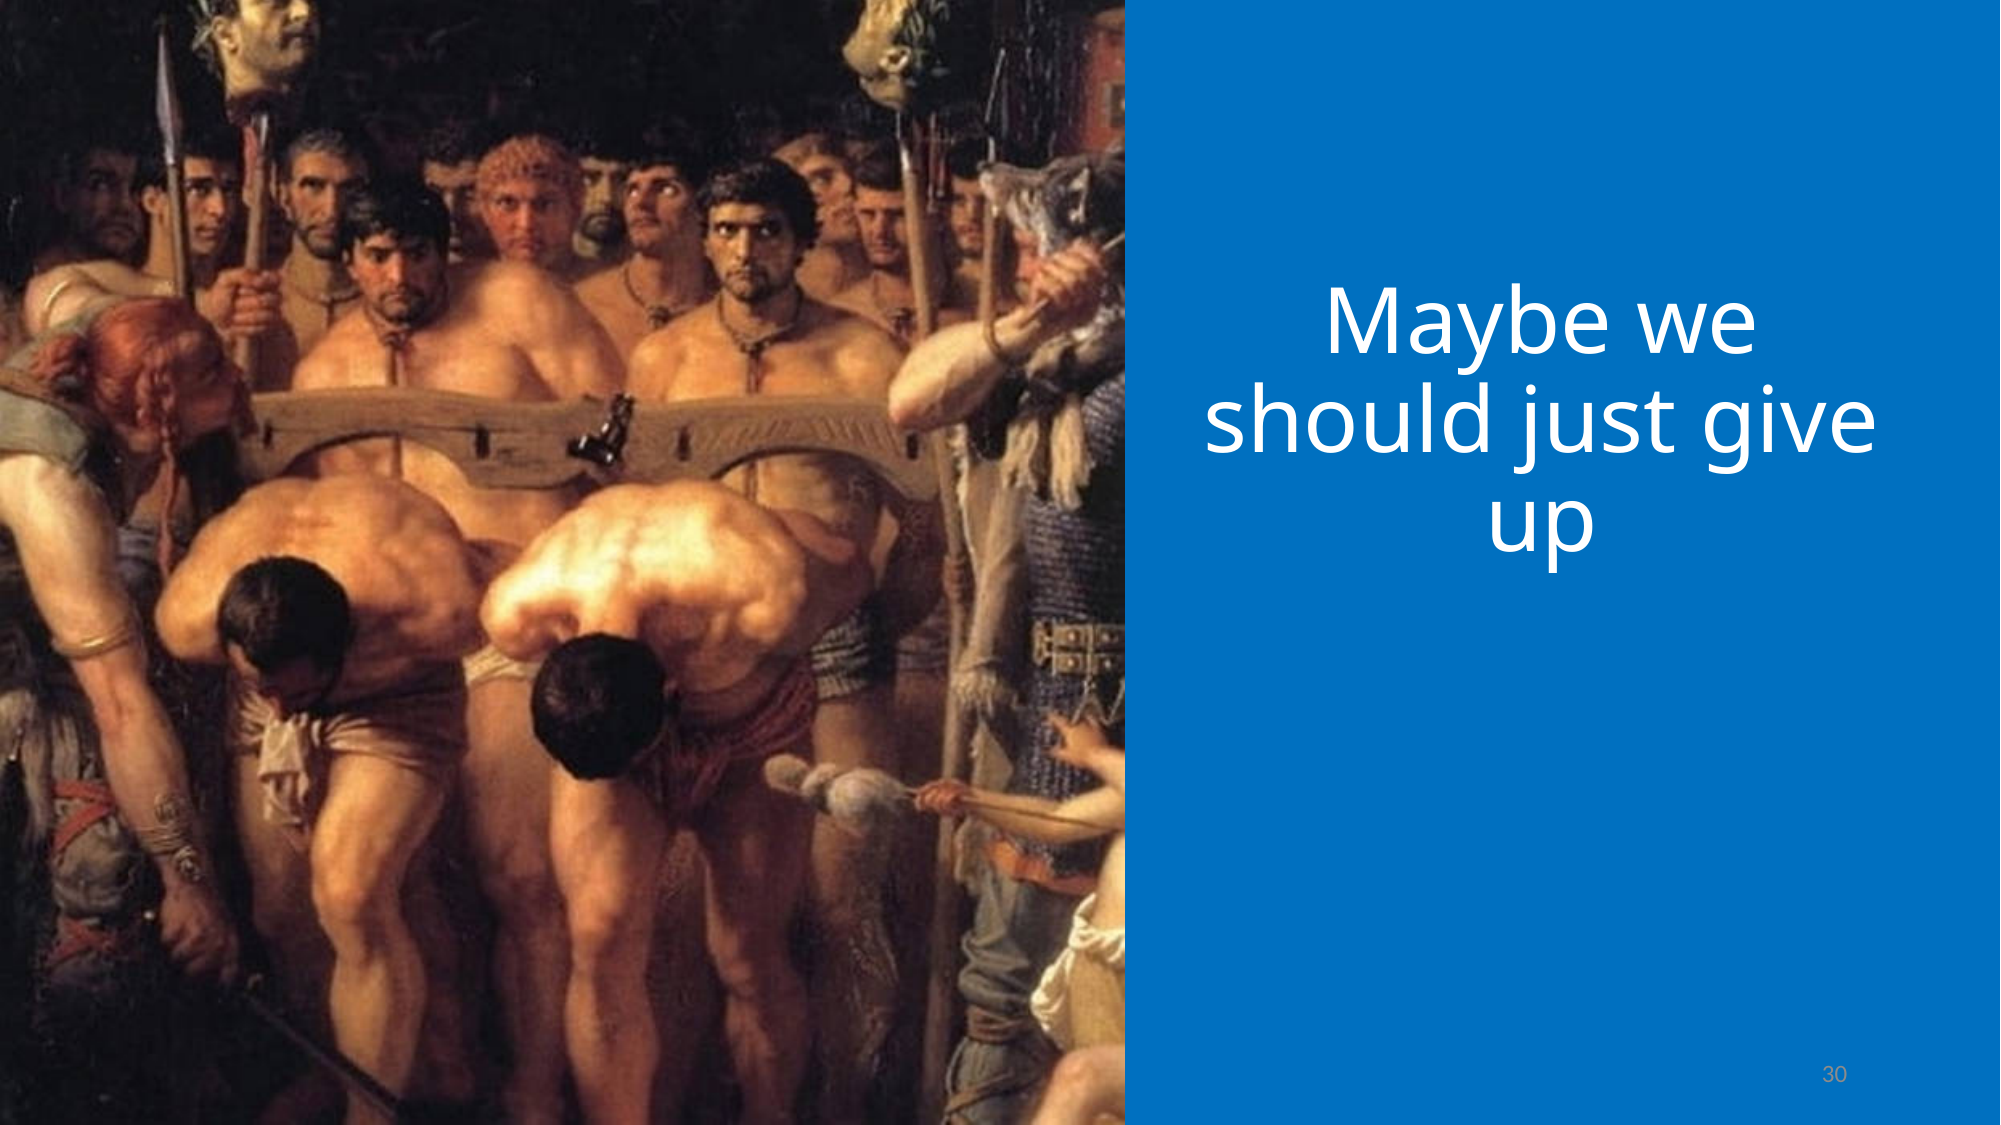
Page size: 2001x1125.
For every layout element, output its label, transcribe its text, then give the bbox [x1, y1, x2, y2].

picture [0, 0, 1125, 1125]
title Maybe we should just give up [1172, 314, 1911, 532]
slide_number 30 [1412, 1042, 1863, 1103]
